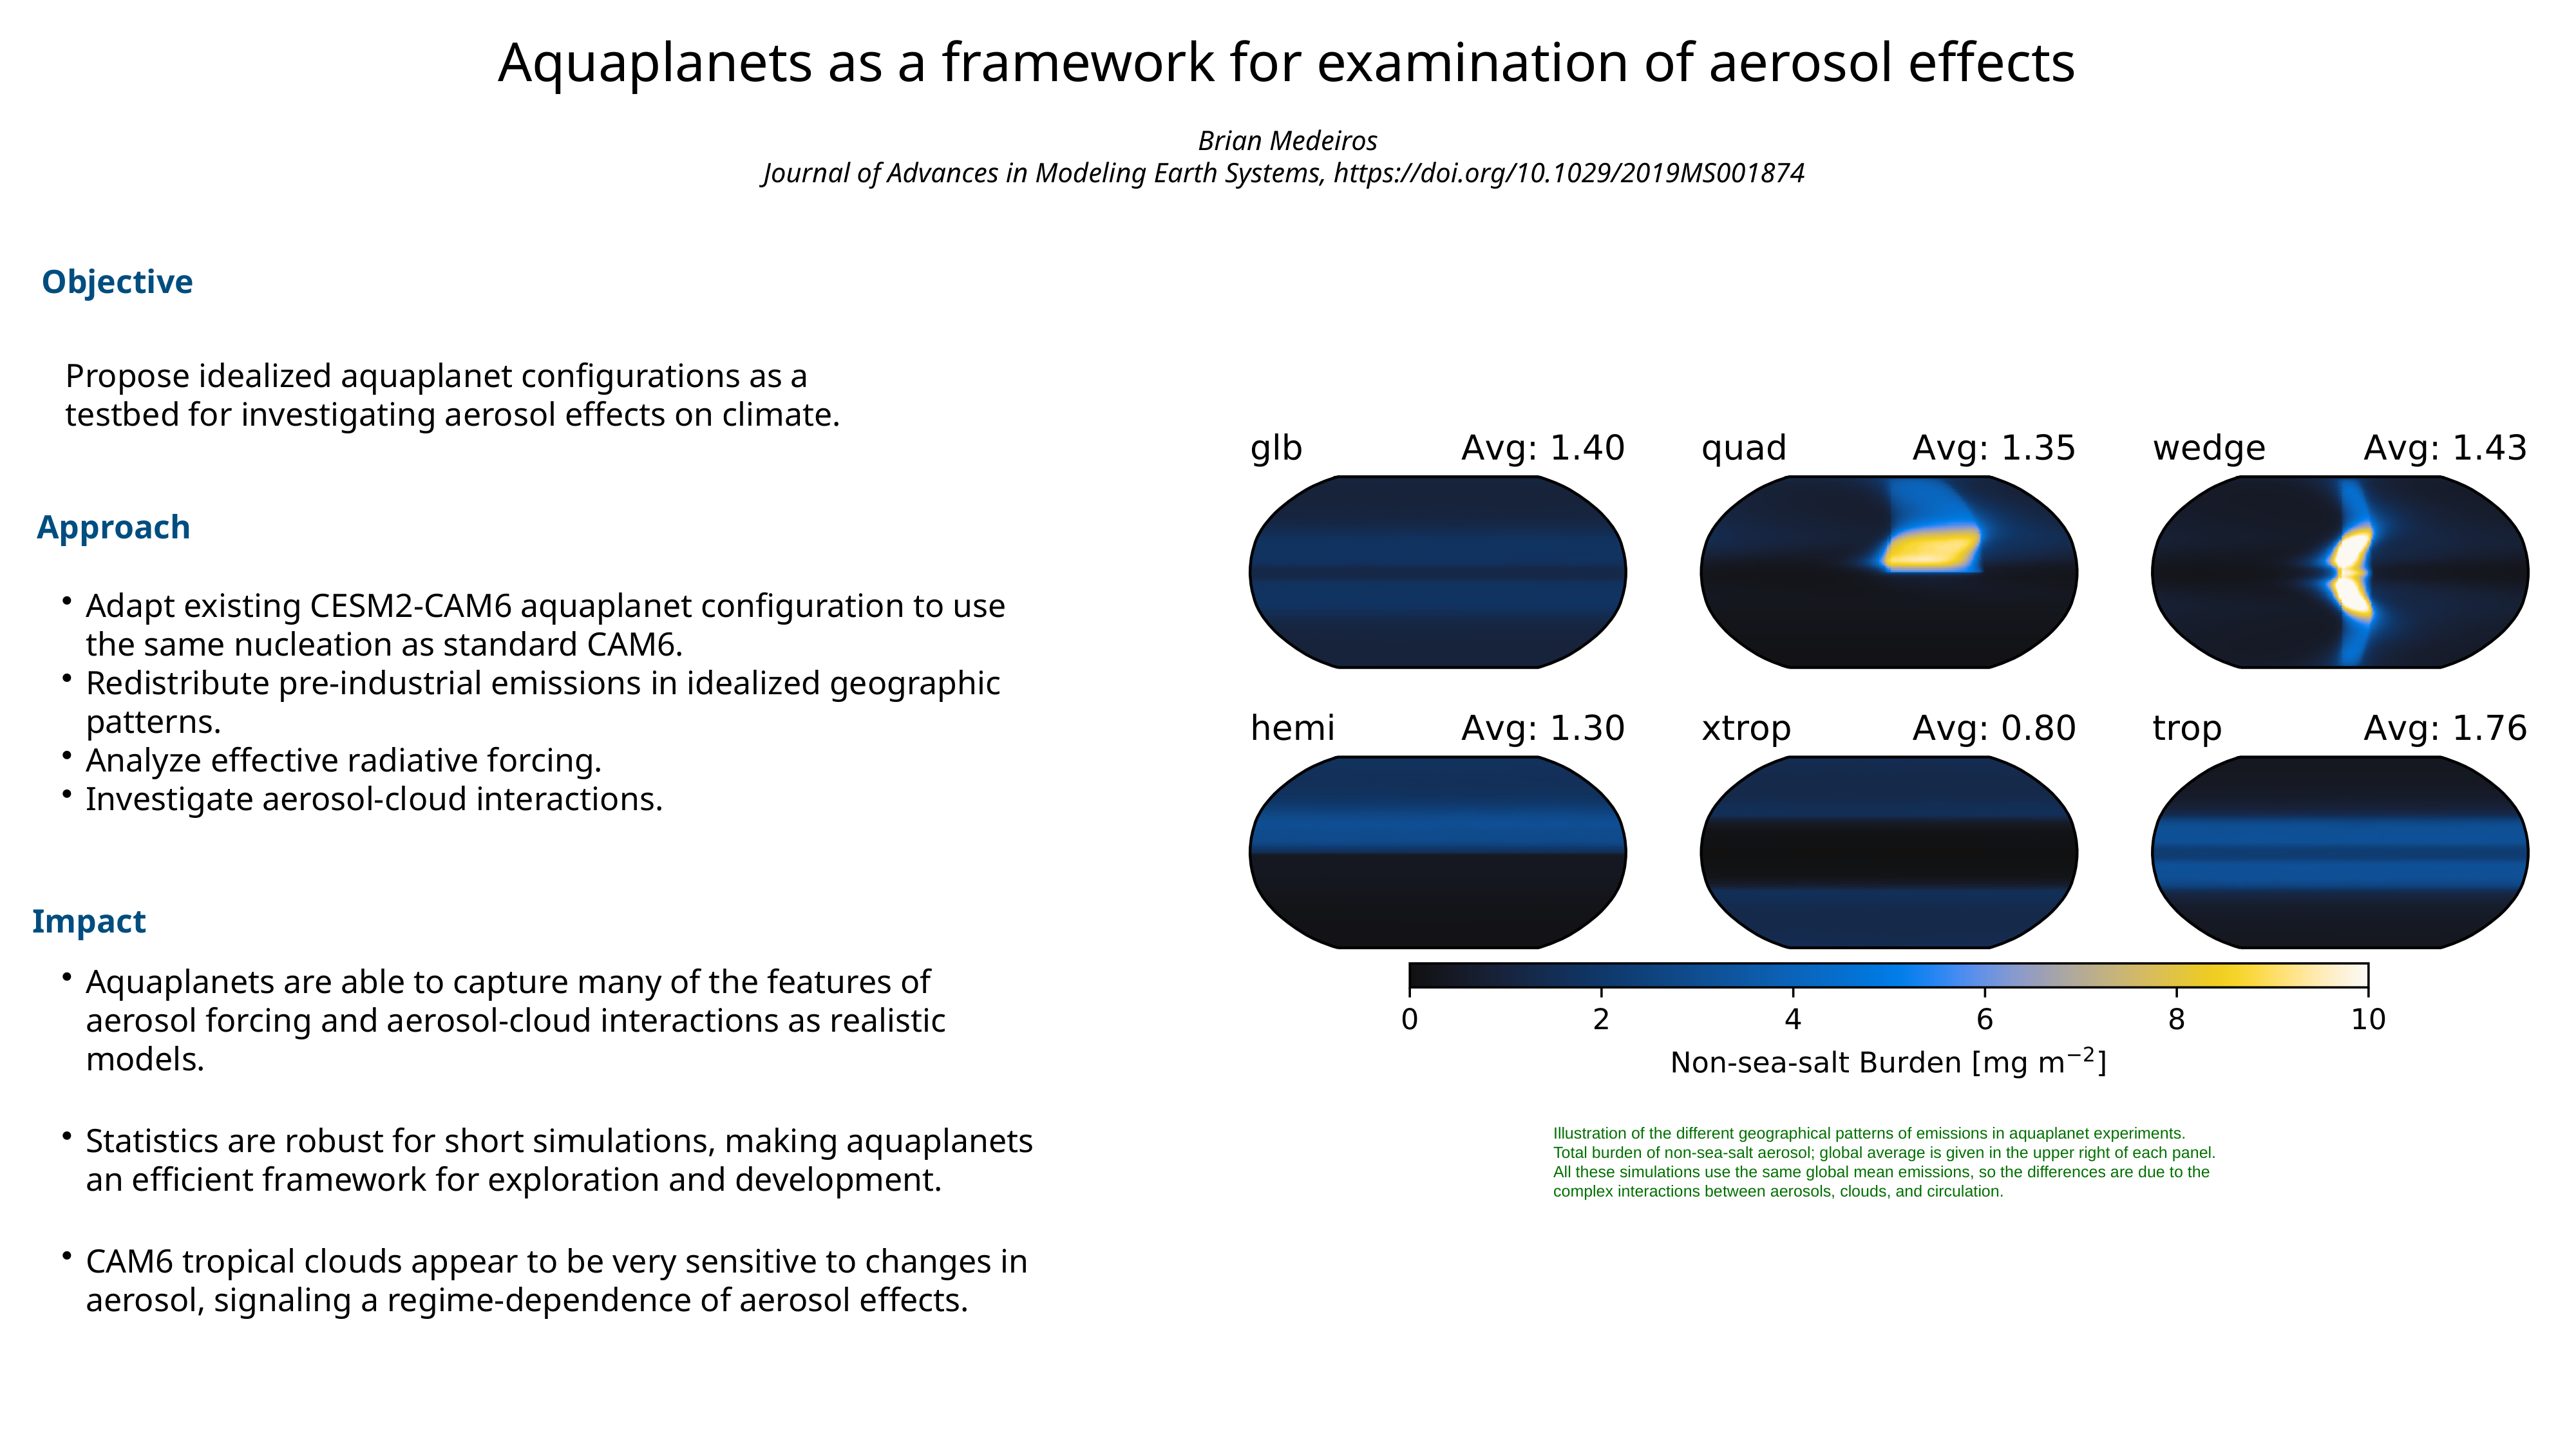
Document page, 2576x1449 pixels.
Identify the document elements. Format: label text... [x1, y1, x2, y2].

picture [1229, 413, 2549, 1104]
text_box Propose idealized aquaplanet configurations as a testbed for investigating aerosol effects on climate. [60, 350, 895, 438]
text_box Aquaplanets as a framework for examination of aerosol effects [222, 22, 2354, 98]
text_box Aquaplanets are able to capture many of the features of aerosol forcing and aerosol-cloud interactions as realistic models. Statistics are robust for short simulations, making aquaplanets an efficient framework for exploration and development. CAM6 tropical clouds appear to be very sensitive to changes in aerosol, signaling a regime-dependence of aerosol effects. [56, 956, 1045, 1323]
text_box Illustration of the different geographical patterns of emissions in aquaplanet experiments. Total burden of non-sea-salt aerosol; global average is given in the upper right of each panel. All these simulations use the same global mean emissions, so the differences are due to the complex interactions between aerosols, clouds, and circulation. [1548, 1117, 2230, 1206]
text_box Impact [27, 895, 153, 945]
text_box Adapt existing CESM2-CAM6 aquaplanet configuration to use the same nucleation as standard CAM6. Redistribute pre-industrial emissions in idealized geographic patterns. Analyze effective radiative forcing. Investigate aerosol-cloud interactions. [56, 580, 1045, 822]
text_box Objective [35, 255, 200, 305]
text_box Approach [32, 500, 197, 551]
text_box Brian Medeiros Journal of Advances in Modeling Earth Systems, https://doi.org/10.1029/2019MS001874 [550, 118, 2026, 194]
